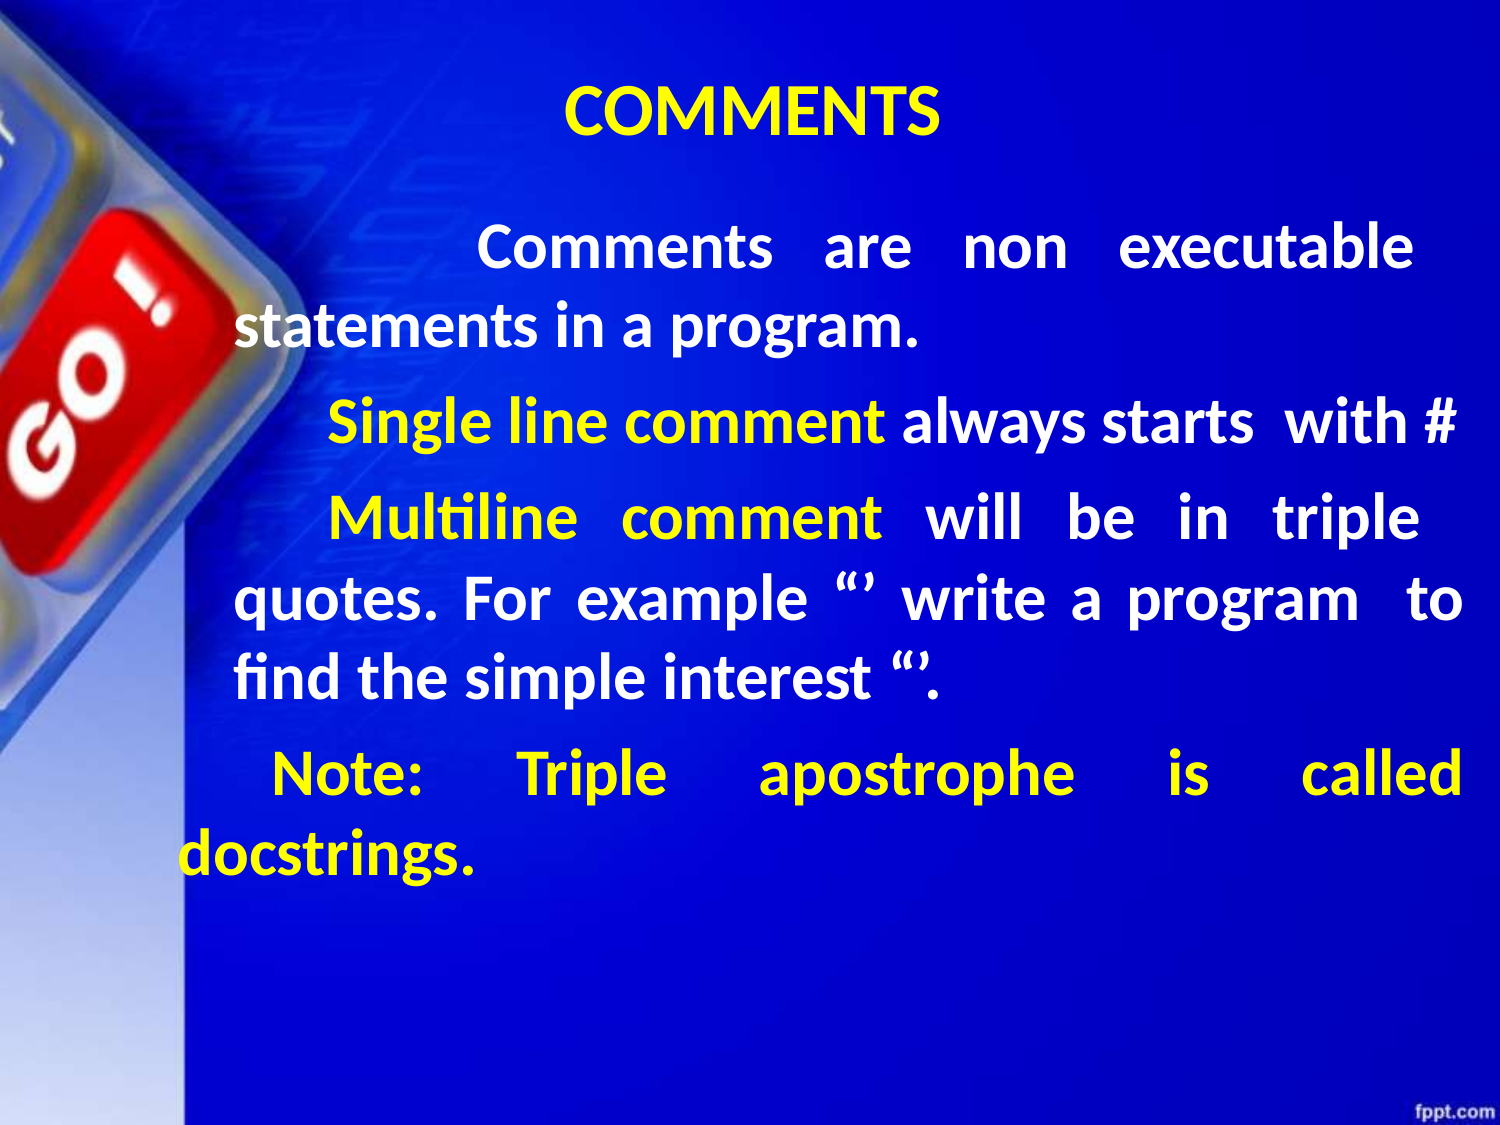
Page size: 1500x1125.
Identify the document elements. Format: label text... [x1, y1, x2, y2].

title COMMENTS [562, 58, 1130, 199]
text_box Comments are non executable statements in a program. Single line comment always starts with # Multiline comment will be in triple quotes. For example “’ write a program to find the simple interest “’. Note: Triple apostrophe is called docstrings. [175, 199, 1465, 890]
picture [0, 0, 1500, 1125]
